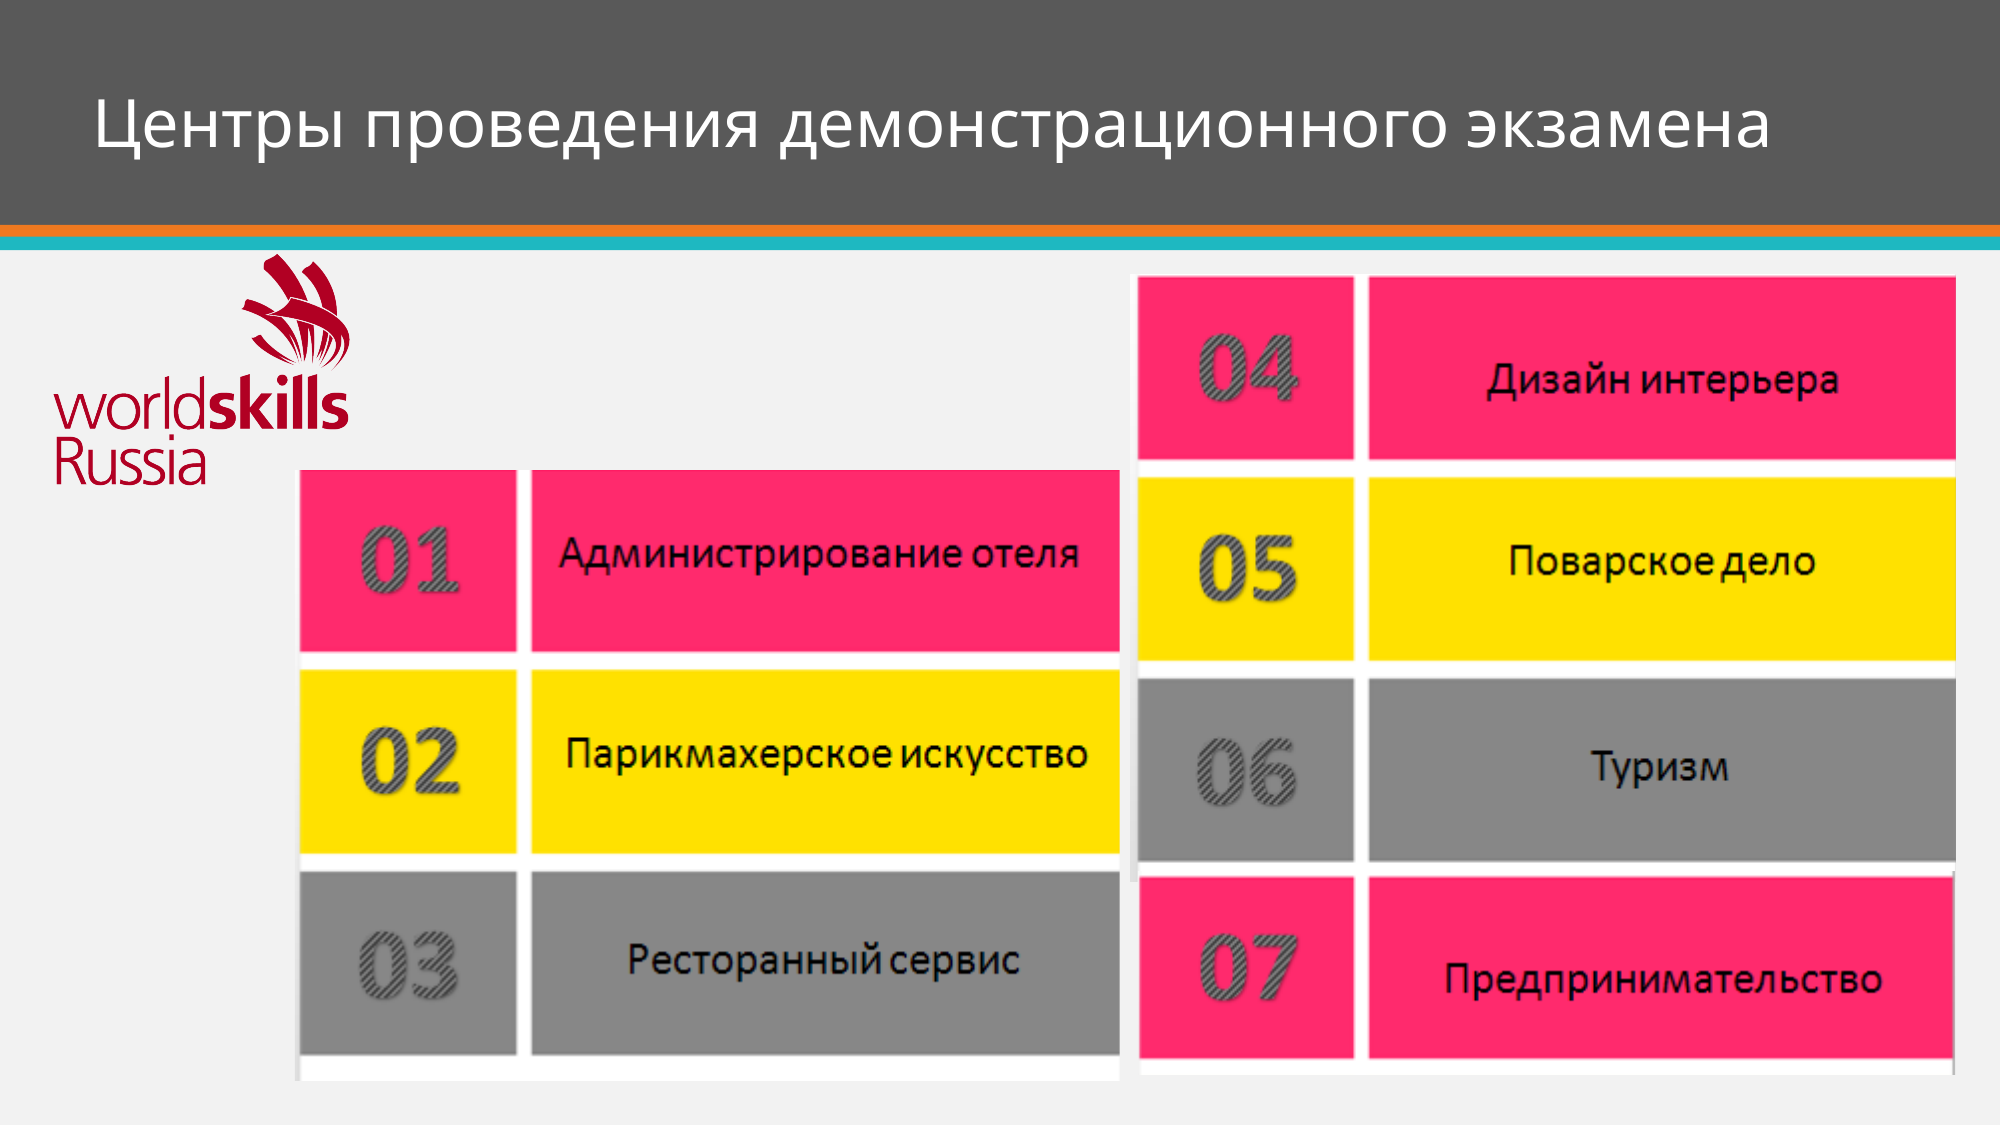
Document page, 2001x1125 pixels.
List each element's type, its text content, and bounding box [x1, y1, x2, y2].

picture [0, 232, 1120, 1081]
picture [1130, 274, 1956, 1075]
title Центры проведения демонстрационного экзамена [77, 59, 1942, 170]
